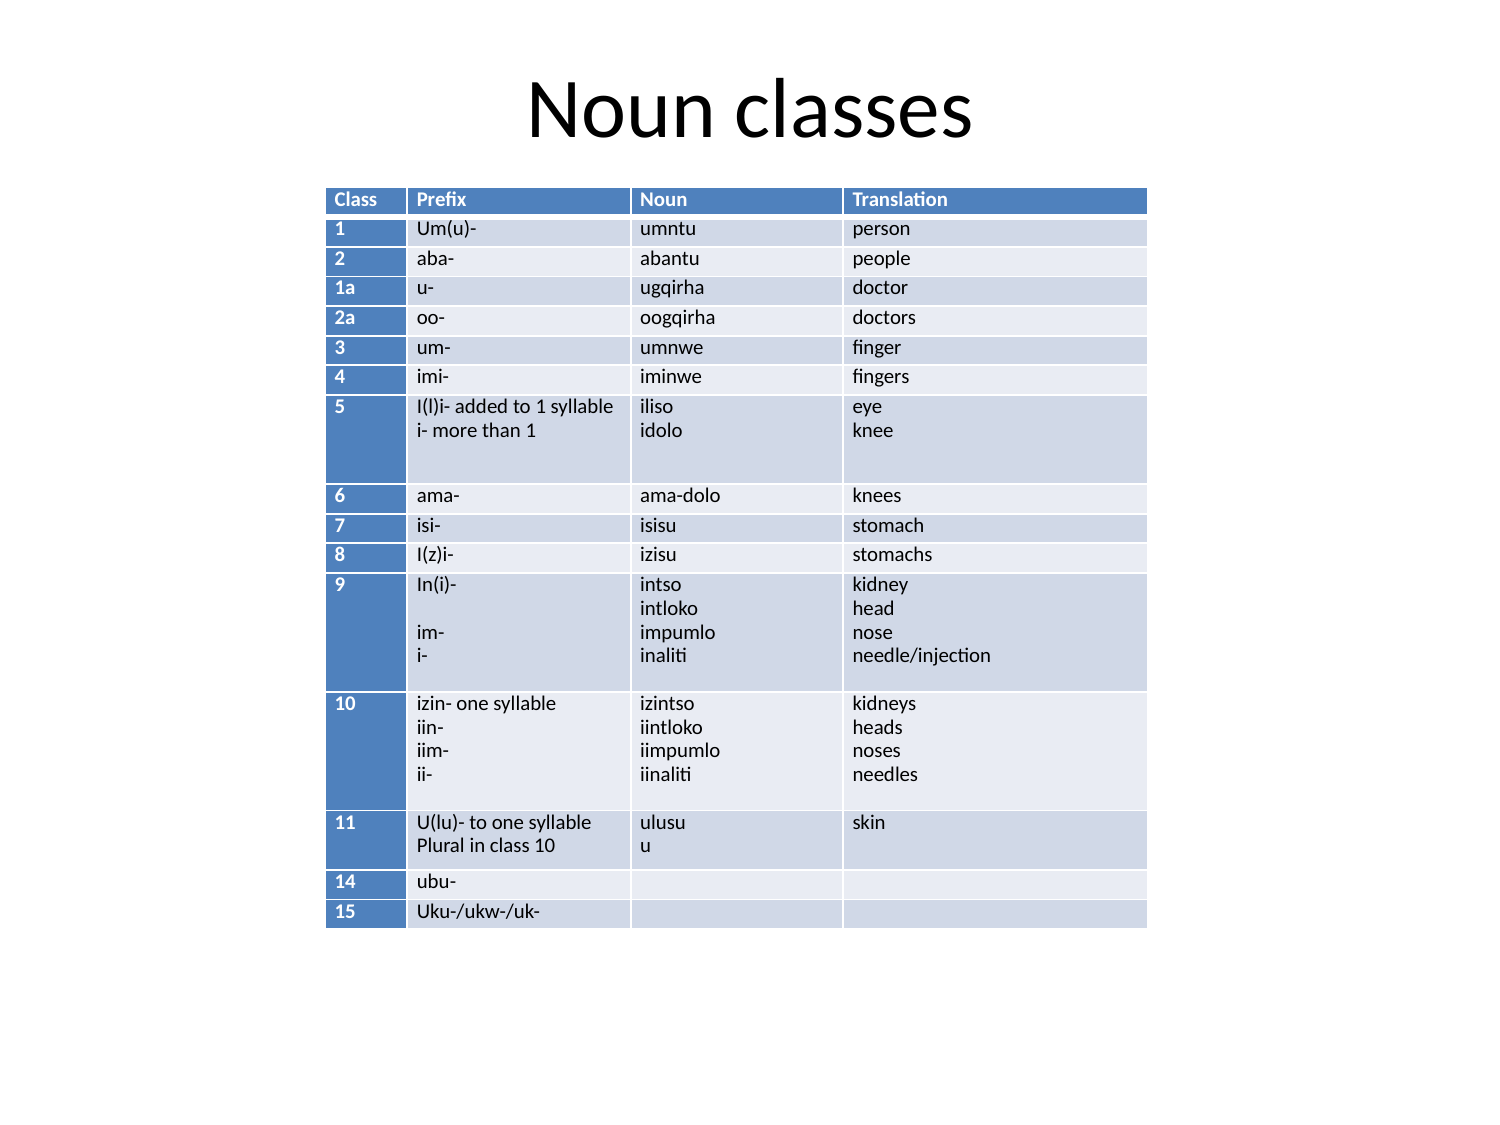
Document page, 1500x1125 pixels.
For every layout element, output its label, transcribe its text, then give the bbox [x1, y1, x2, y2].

table_cell oo- [408, 307, 630, 335]
table_cell 9 [326, 574, 406, 691]
table_cell iliso idolo [632, 396, 842, 483]
table_cell ugqirha [632, 277, 842, 305]
table_cell 4 [326, 366, 406, 394]
table_cell izisu [632, 544, 842, 572]
table_cell 7 [326, 515, 406, 542]
table_cell aba- [408, 248, 630, 276]
table_cell umnwe [632, 337, 842, 364]
table_cell 10 [326, 693, 406, 810]
title Noun classes [75, 45, 1425, 163]
table_cell Uku-/ukw-/uk- [408, 900, 630, 928]
table_cell 1a [326, 277, 406, 305]
table_cell 14 [326, 871, 406, 899]
table_cell imi- [408, 366, 630, 394]
table_cell 3 [326, 337, 406, 364]
table_cell doctor [844, 277, 1147, 305]
table_cell Um(u)- [408, 220, 630, 246]
table_cell doctors [844, 307, 1147, 335]
table_cell stomachs [844, 544, 1147, 572]
table_cell people [844, 248, 1147, 276]
table_cell 1 [326, 220, 406, 246]
table_cell oogqirha [632, 307, 842, 335]
table_cell 11 [326, 811, 406, 869]
table_cell knees [844, 485, 1147, 513]
table_cell 5 [326, 396, 406, 483]
table_cell intso intloko impumlo inaliti [632, 574, 842, 691]
table_cell 8 [326, 544, 406, 572]
table_cell kidney head nose needle/injection [844, 574, 1147, 691]
table_cell 2a [326, 307, 406, 335]
table_cell fingers [844, 366, 1147, 394]
table_cell [844, 871, 1147, 899]
table_cell isisu [632, 515, 842, 542]
table_cell kidneys heads noses needles [844, 693, 1147, 810]
table_header Prefix [408, 188, 630, 214]
table_cell ulusu u [632, 811, 842, 869]
table_cell U(lu)- to one syllable Plural in class 10 [408, 811, 630, 869]
table_cell ubu- [408, 871, 630, 899]
table_header Translation [844, 188, 1147, 214]
table_cell ama- [408, 485, 630, 513]
table_cell person [844, 220, 1147, 246]
table_cell iminwe [632, 366, 842, 394]
table_cell izin- one syllable iin- iim- ii- [408, 693, 630, 810]
table_cell umntu [632, 220, 842, 246]
table_header Noun [632, 188, 842, 214]
table_header Class [326, 188, 406, 214]
table_cell um- [408, 337, 630, 364]
table_cell [632, 871, 842, 899]
table_cell 15 [326, 900, 406, 928]
table_cell 6 [326, 485, 406, 513]
table_cell 2 [326, 248, 406, 276]
table_cell ama-dolo [632, 485, 842, 513]
table_cell I(l)i- added to 1 syllable i- more than 1 [408, 396, 630, 483]
table_cell izintso iintloko iimpumlo iinaliti [632, 693, 842, 810]
table_cell [844, 900, 1147, 928]
table_cell isi- [408, 515, 630, 542]
table_cell stomach [844, 515, 1147, 542]
table_cell abantu [632, 248, 842, 276]
table_cell finger [844, 337, 1147, 364]
table_cell In(i)- im- i- [408, 574, 630, 691]
table_cell [632, 900, 842, 928]
table_cell eye knee [844, 396, 1147, 483]
table_cell u- [408, 277, 630, 305]
table_cell skin [844, 811, 1147, 869]
table_cell I(z)i- [408, 544, 630, 572]
